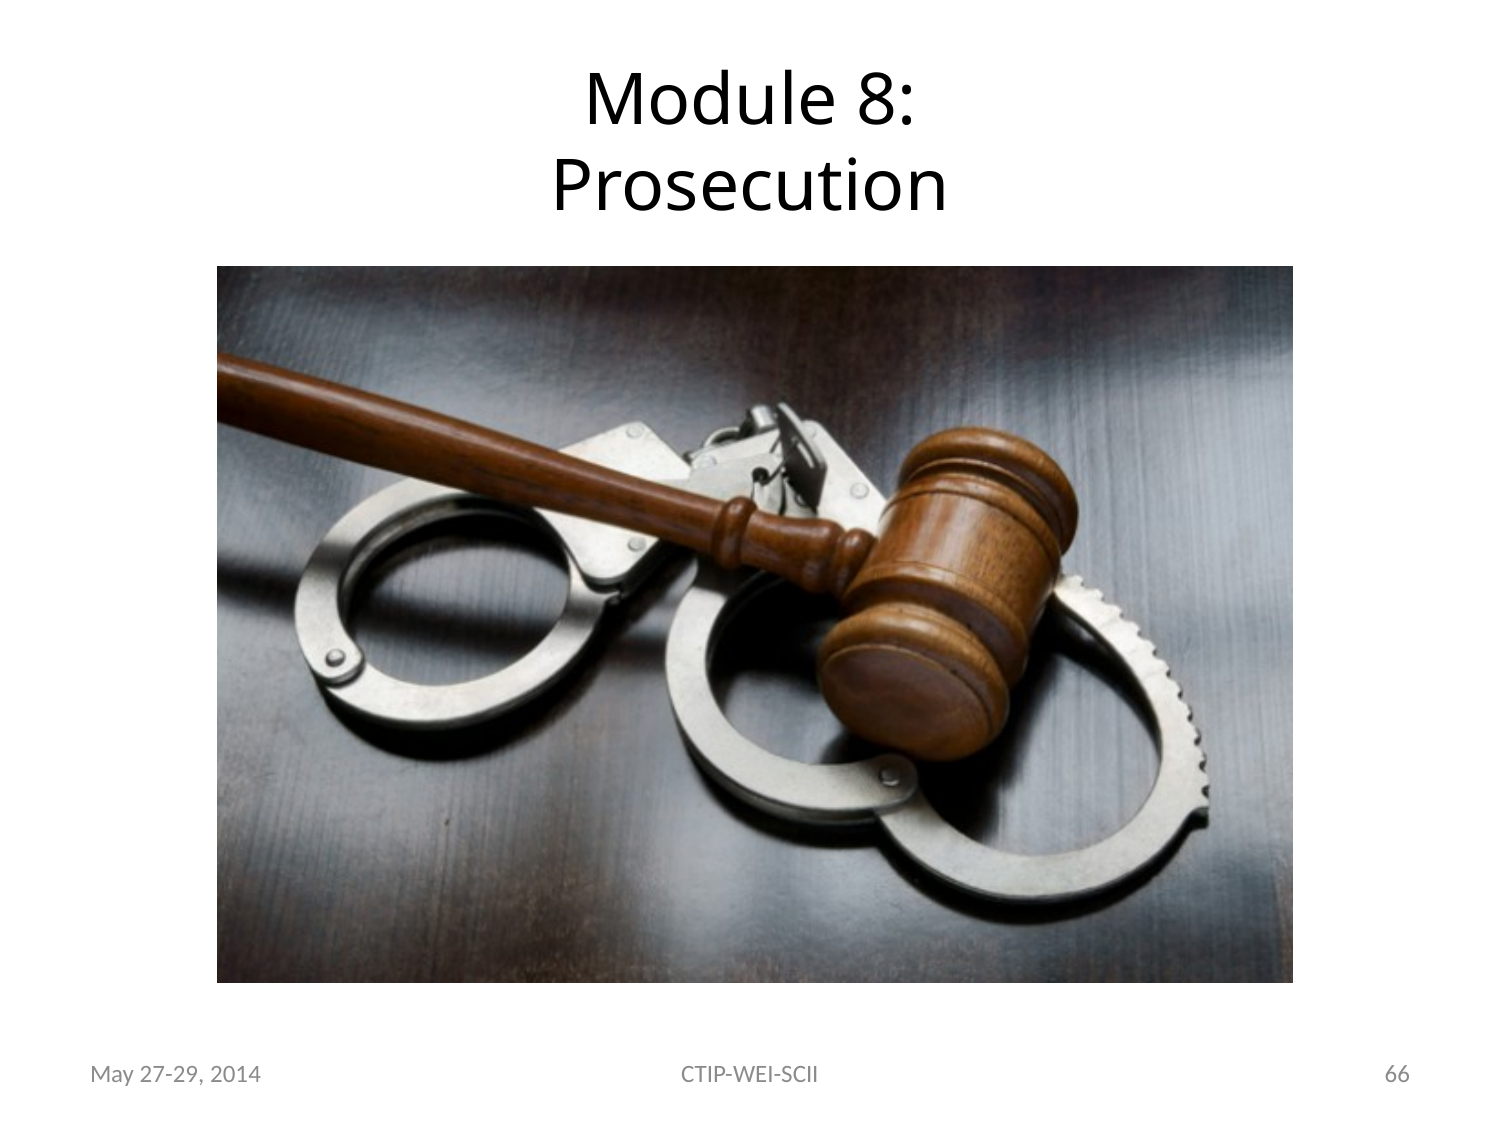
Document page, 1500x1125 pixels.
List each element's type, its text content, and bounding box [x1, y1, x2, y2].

picture [217, 266, 1293, 984]
slide_number 66 [1074, 1042, 1425, 1103]
title Module 8: Prosecution [75, 45, 1425, 233]
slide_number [75, 1042, 425, 1103]
footer CTIP-WEI-SCII [512, 1042, 988, 1103]
